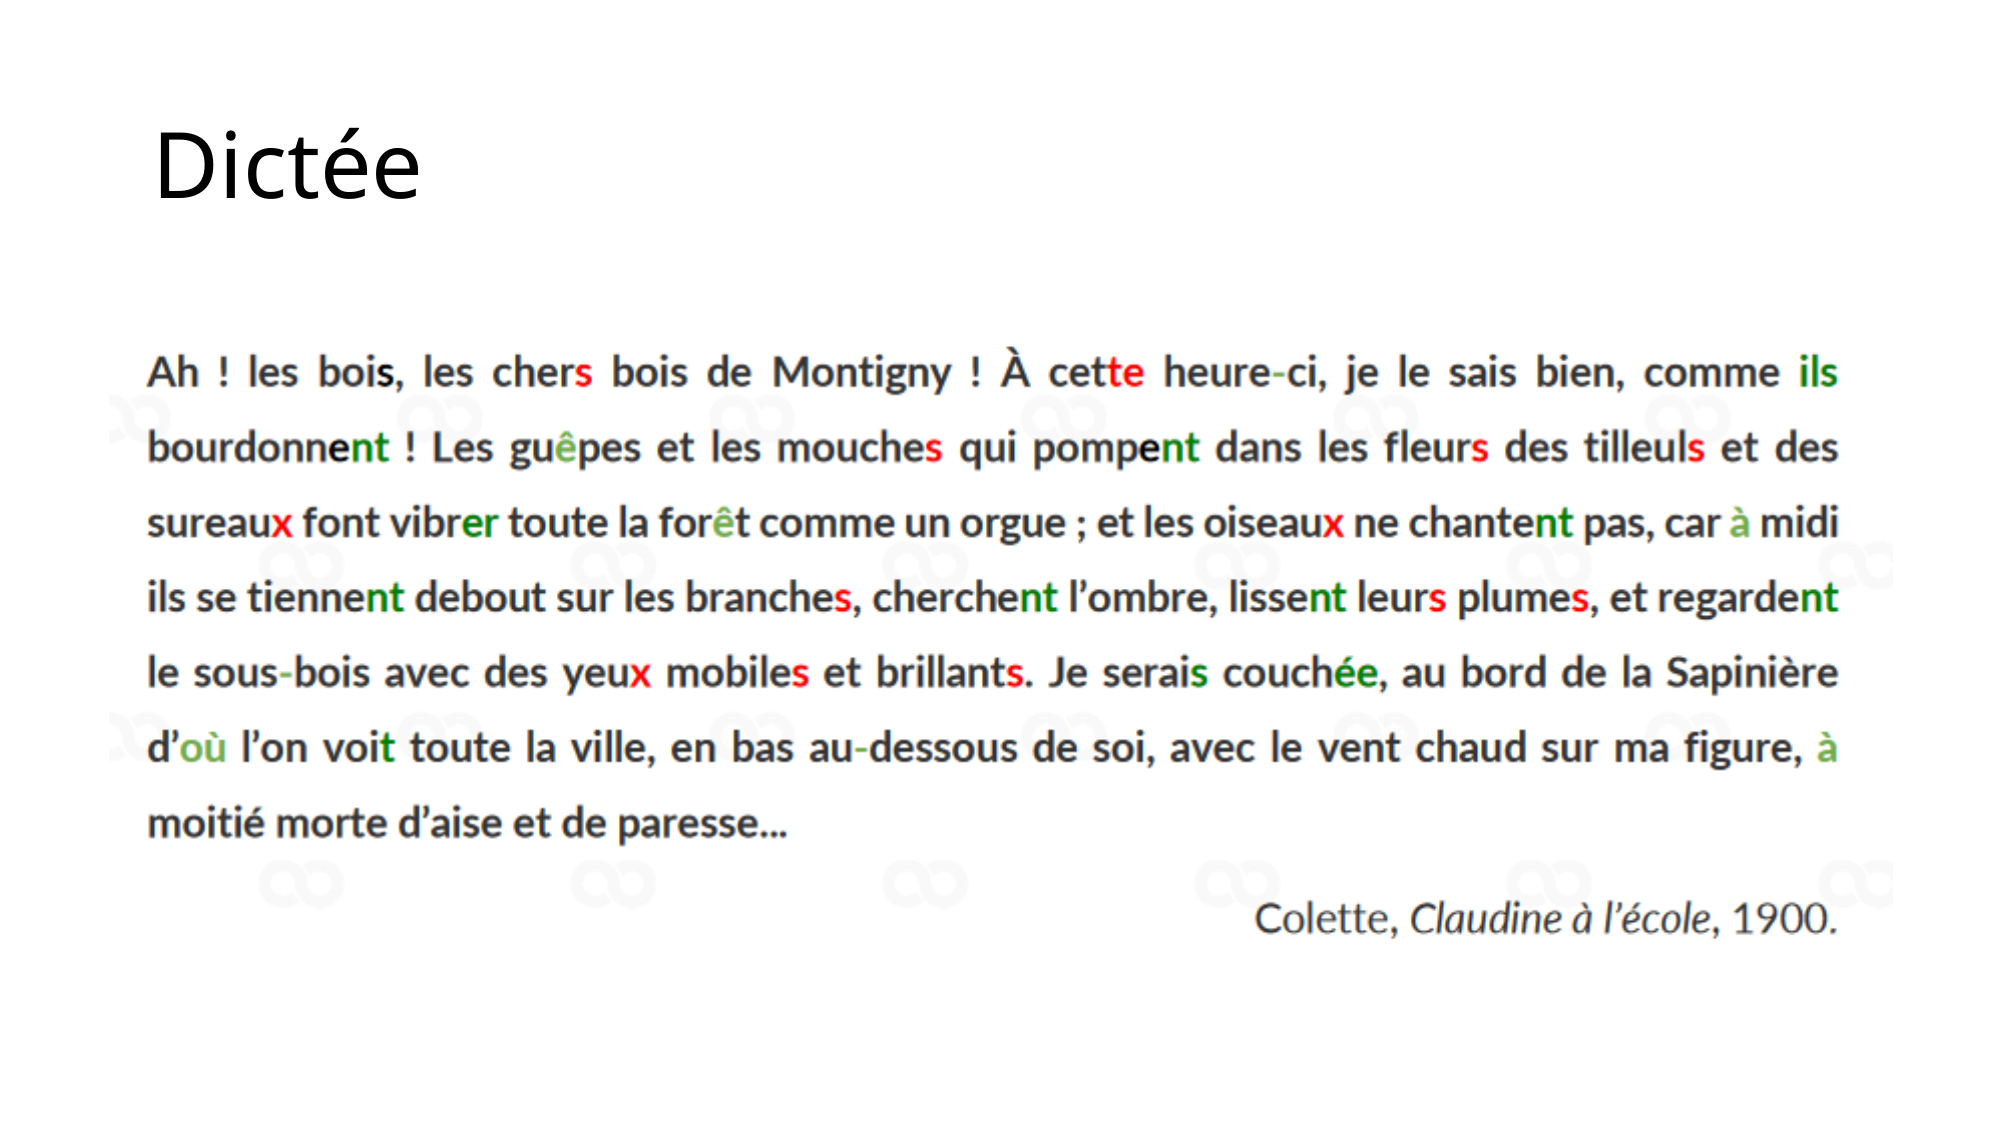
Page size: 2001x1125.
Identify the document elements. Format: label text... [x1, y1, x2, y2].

picture [109, 277, 1893, 963]
title Dictée [137, 59, 1863, 277]
